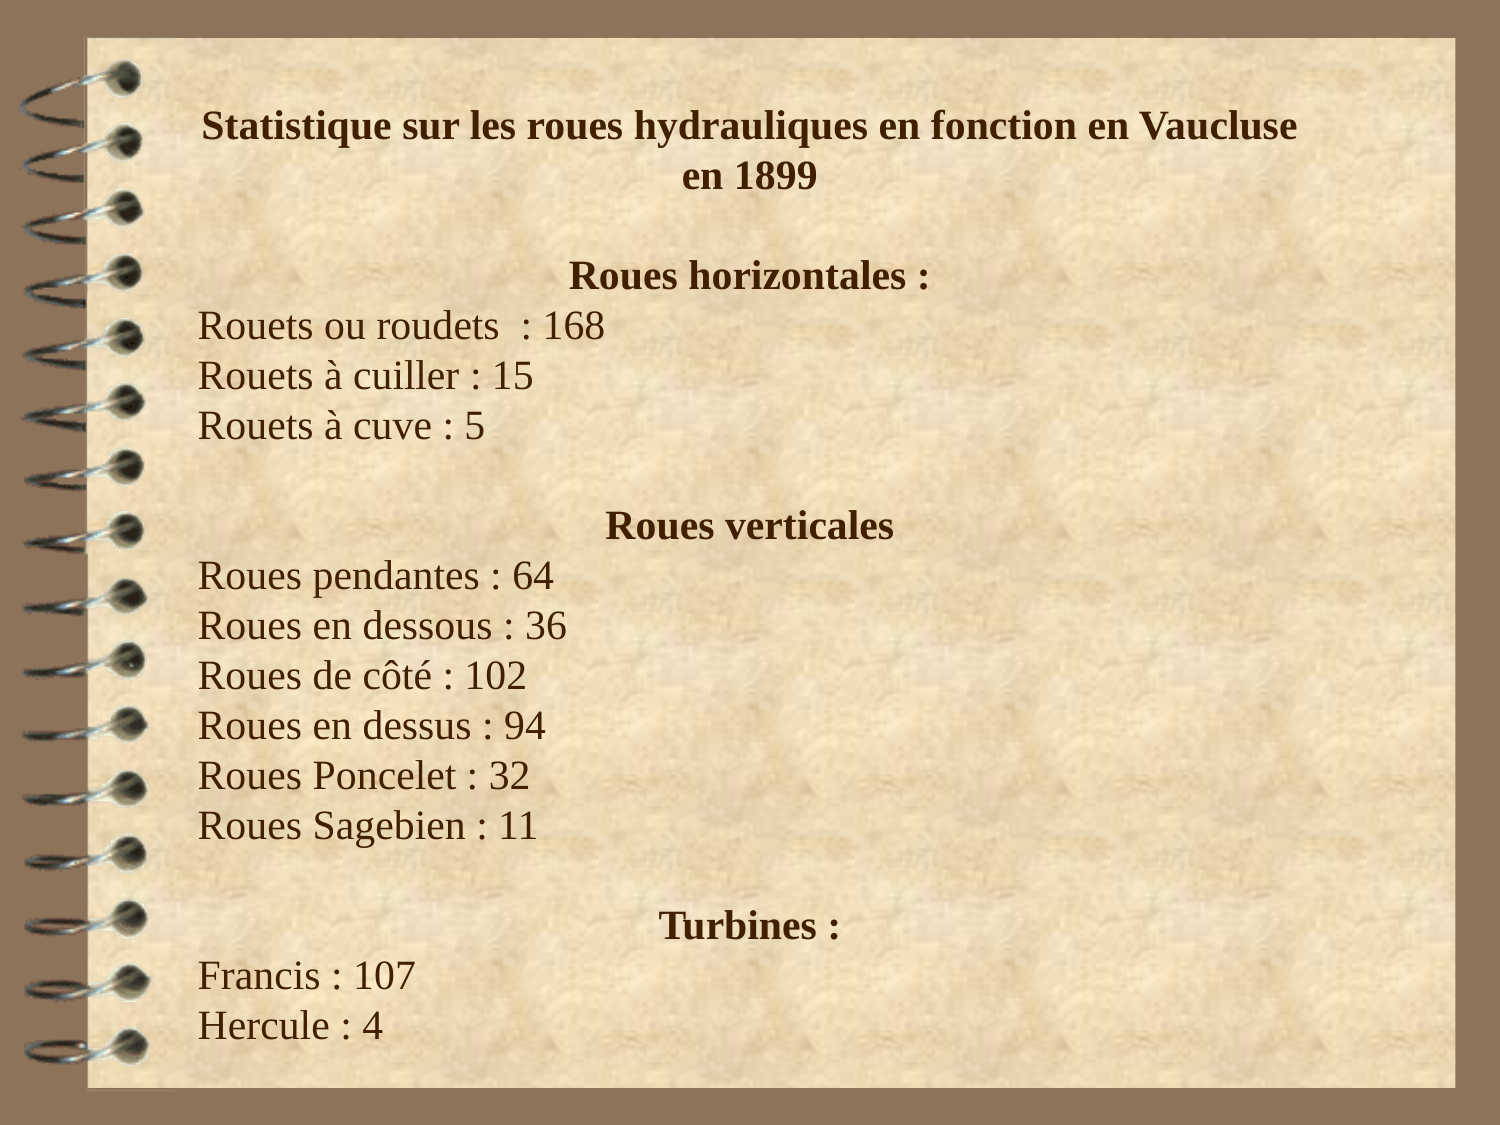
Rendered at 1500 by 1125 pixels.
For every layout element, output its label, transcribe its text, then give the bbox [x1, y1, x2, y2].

picture [0, 0, 1456, 1125]
text_box Statistique sur les roues hydrauliques en fonction en Vaucluse en 1899 Roues horizontales : Rouets ou roudets : 168 Rouets à cuiller : 15 Rouets à cuve : 5 Roues verticales Roues pendantes : 64 Roues en dessous : 36 Roues de côté : 102 Roues en dessus : 94 Roues Poncelet : 32 Roues Sagebien : 11 Turbines : Francis : 107 Hercule : 4 [182, 90, 1317, 1056]
